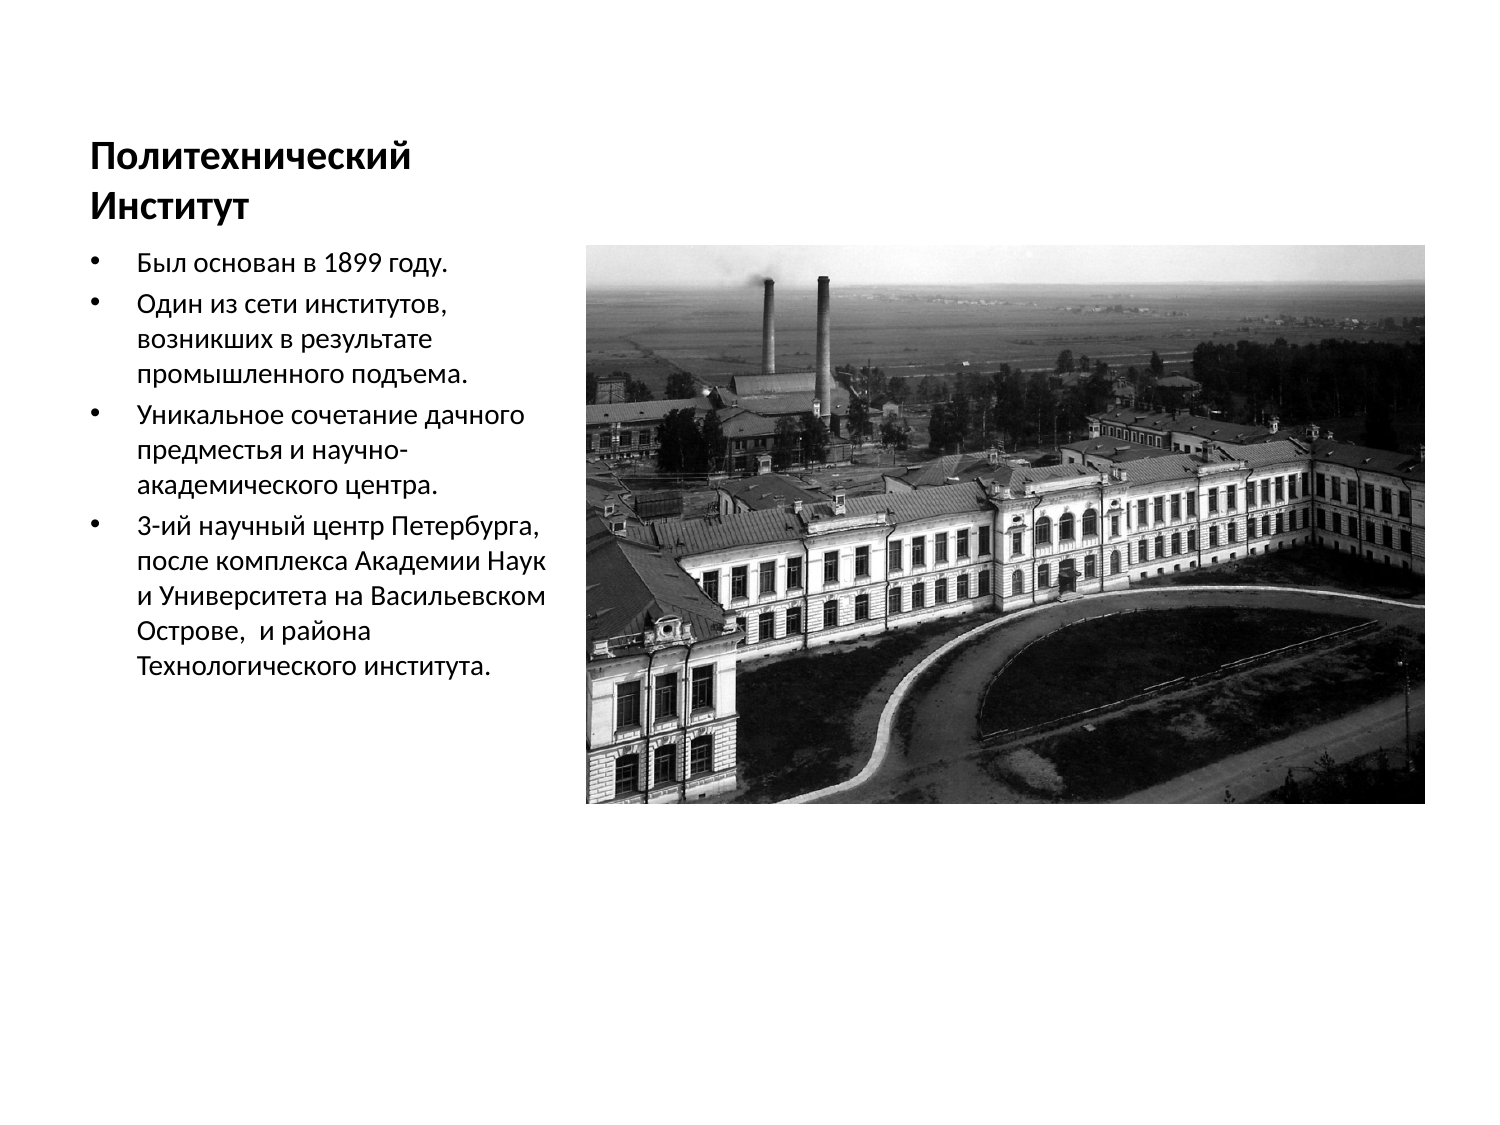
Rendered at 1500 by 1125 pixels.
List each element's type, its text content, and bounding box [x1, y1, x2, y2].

title Политехнический Институт [75, 44, 569, 235]
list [586, 245, 1426, 805]
list Был основан в 1899 году. Один из сети институтов, возникших в результате промышленного подъема. Уникальное сочетание дачного предместья и научно-академического центра. 3-ий научный центр Петербурга, после комплекса Академии Наук и Университета на Васильевском Острове, и района Технологического института. [75, 235, 569, 1005]
